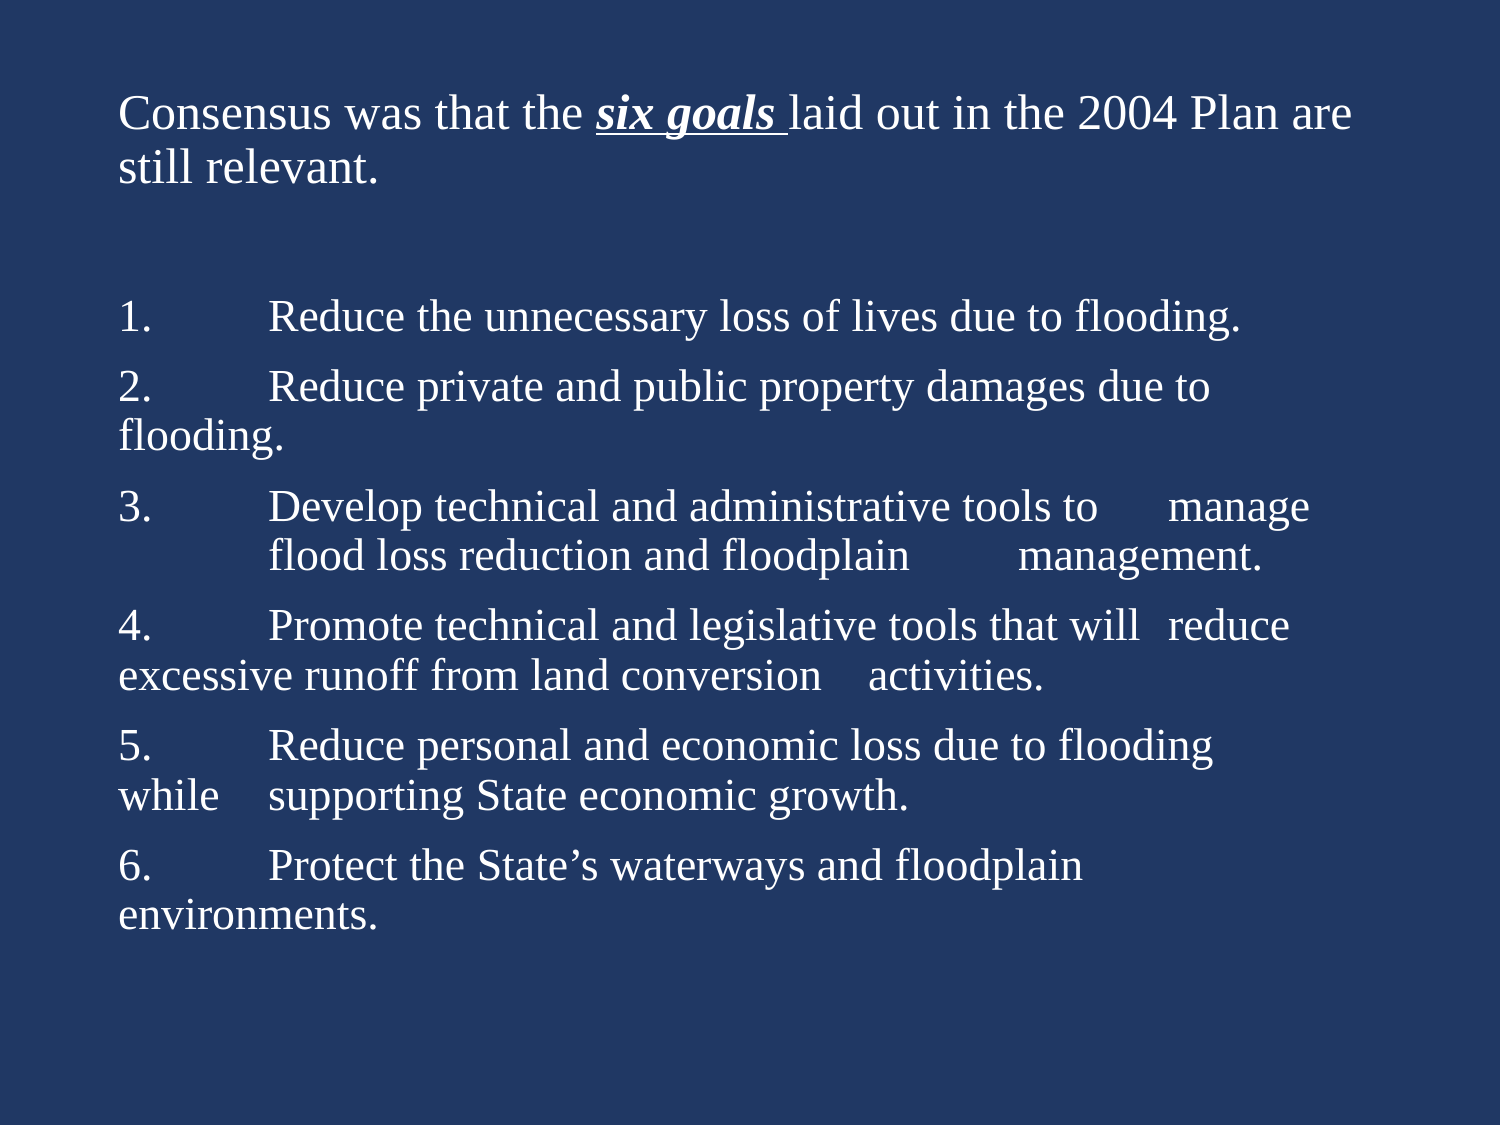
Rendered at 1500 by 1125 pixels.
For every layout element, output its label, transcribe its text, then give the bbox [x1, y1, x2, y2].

title Consensus was that the six goals laid out in the 2004 Plan are still relevant. [103, 31, 1397, 250]
list 1. Reduce the unnecessary loss of lives due to flooding. 2. Reduce private and public property damages due to flooding. 3. Develop technical and administrative tools to manage flood loss reduction and floodplain management. 4. Promote technical and legislative tools that will reduce excessive runoff from land conversion activities. 5. Reduce personal and economic loss due to flooding while supporting State economic growth. 6. Protect the State’s waterways and floodplain environments. [103, 284, 1397, 998]
